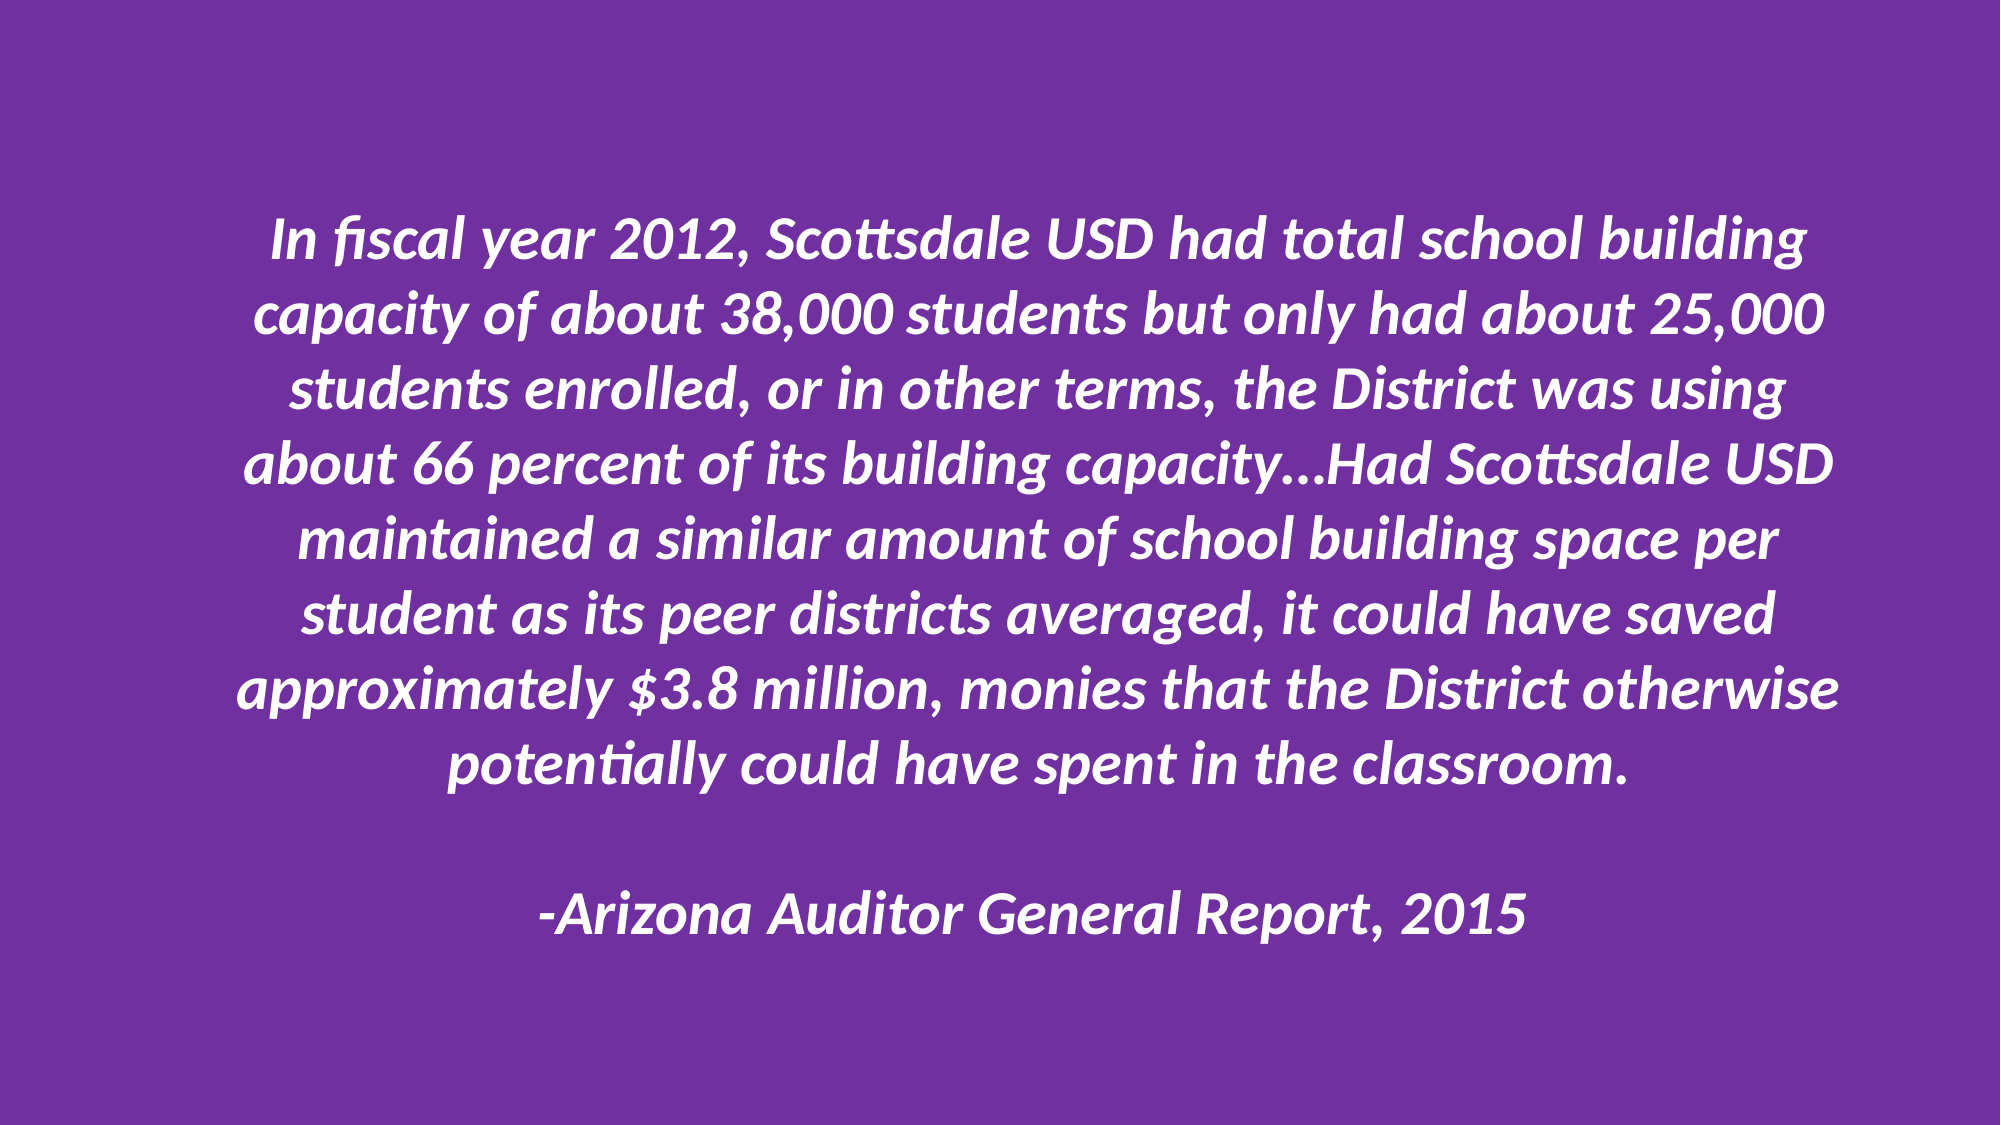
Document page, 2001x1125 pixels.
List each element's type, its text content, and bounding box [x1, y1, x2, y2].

text_box In fiscal year 2012, Scottsdale USD had total school building capacity of about 38,000 students but only had about 25,000 students enrolled, or in other terms, the District was using about 66 percent of its building capacity…Had Scottsdale USD maintained a similar amount of school building space per student as its peer districts averaged, it could have saved approximately $3.8 million, monies that the District otherwise potentially could have spent in the classroom. -Arizona Auditor General Report, 2015 [212, 189, 1868, 955]
